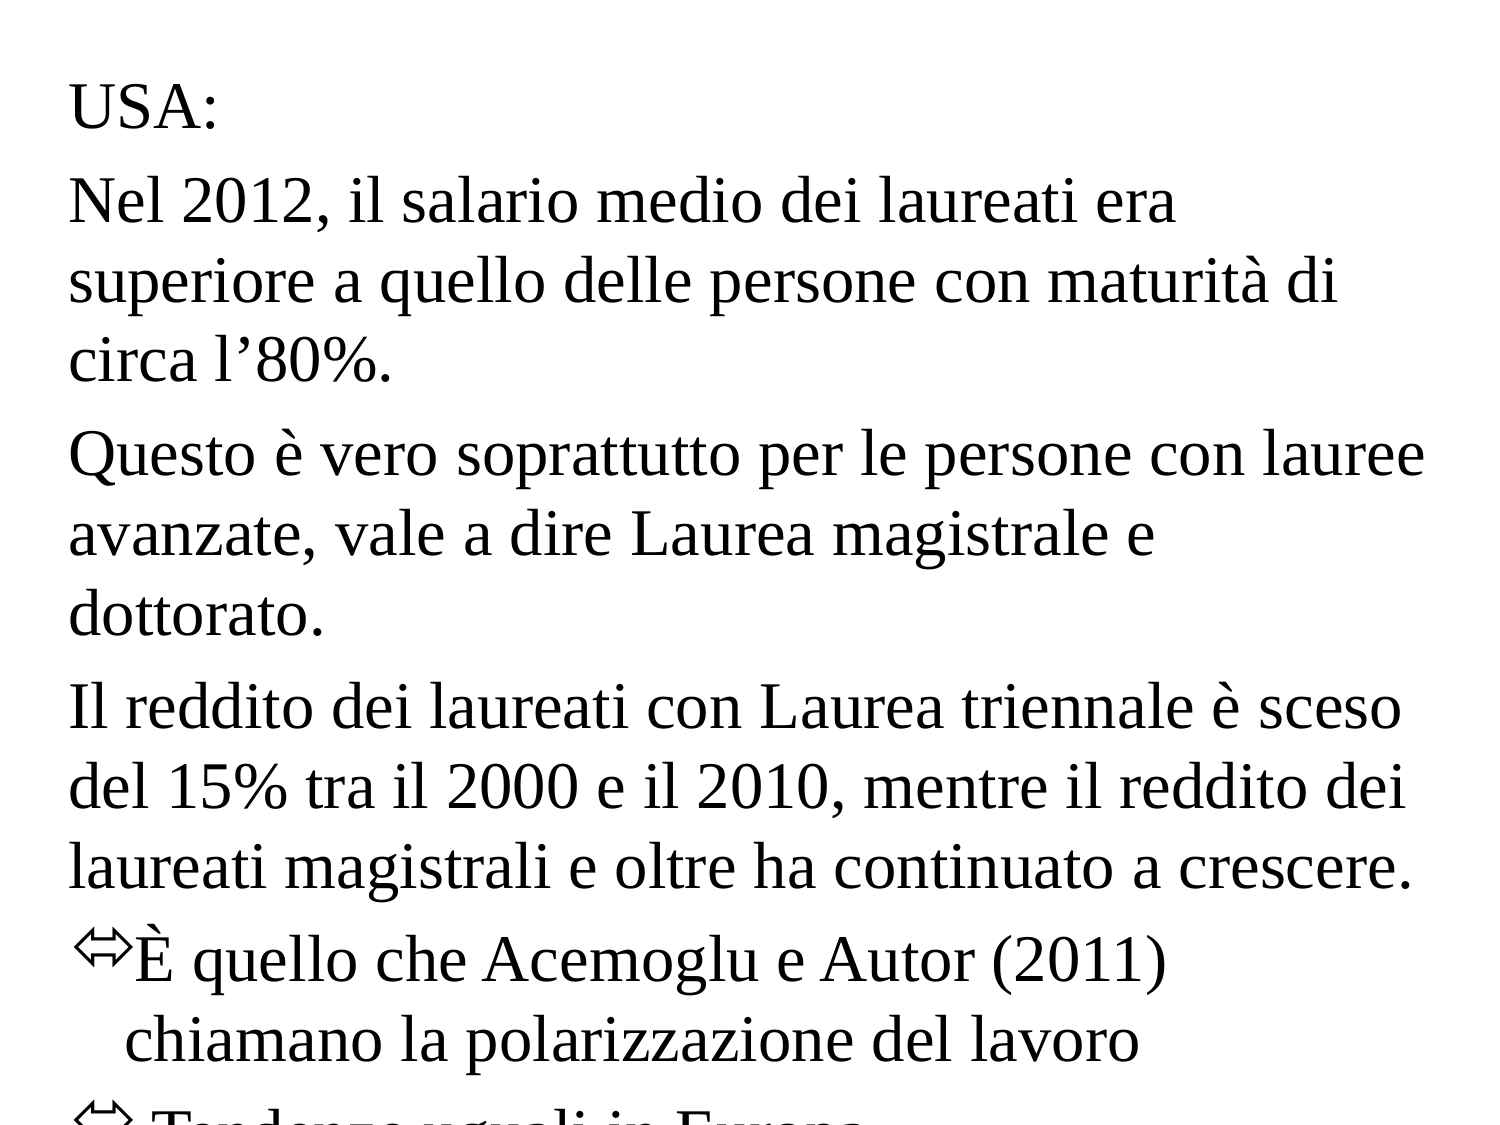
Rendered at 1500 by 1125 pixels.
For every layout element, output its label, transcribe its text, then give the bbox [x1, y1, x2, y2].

list USA: Nel 2012, il salario medio dei laureati era superiore a quello delle persone con maturità di circa l’80%. Questo è vero soprattutto per le persone con lauree avanzate, vale a dire Laurea magistrale e dottorato. Il reddito dei laureati con Laurea triennale è sceso del 15% tra il 2000 e il 2010, mentre il reddito dei laureati magistrali e oltre ha continuato a crescere. È quello che Acemoglu e Autor (2011) chiamano la polarizzazione del lavoro Tendenze uguali in Europa [52, 54, 1449, 1092]
